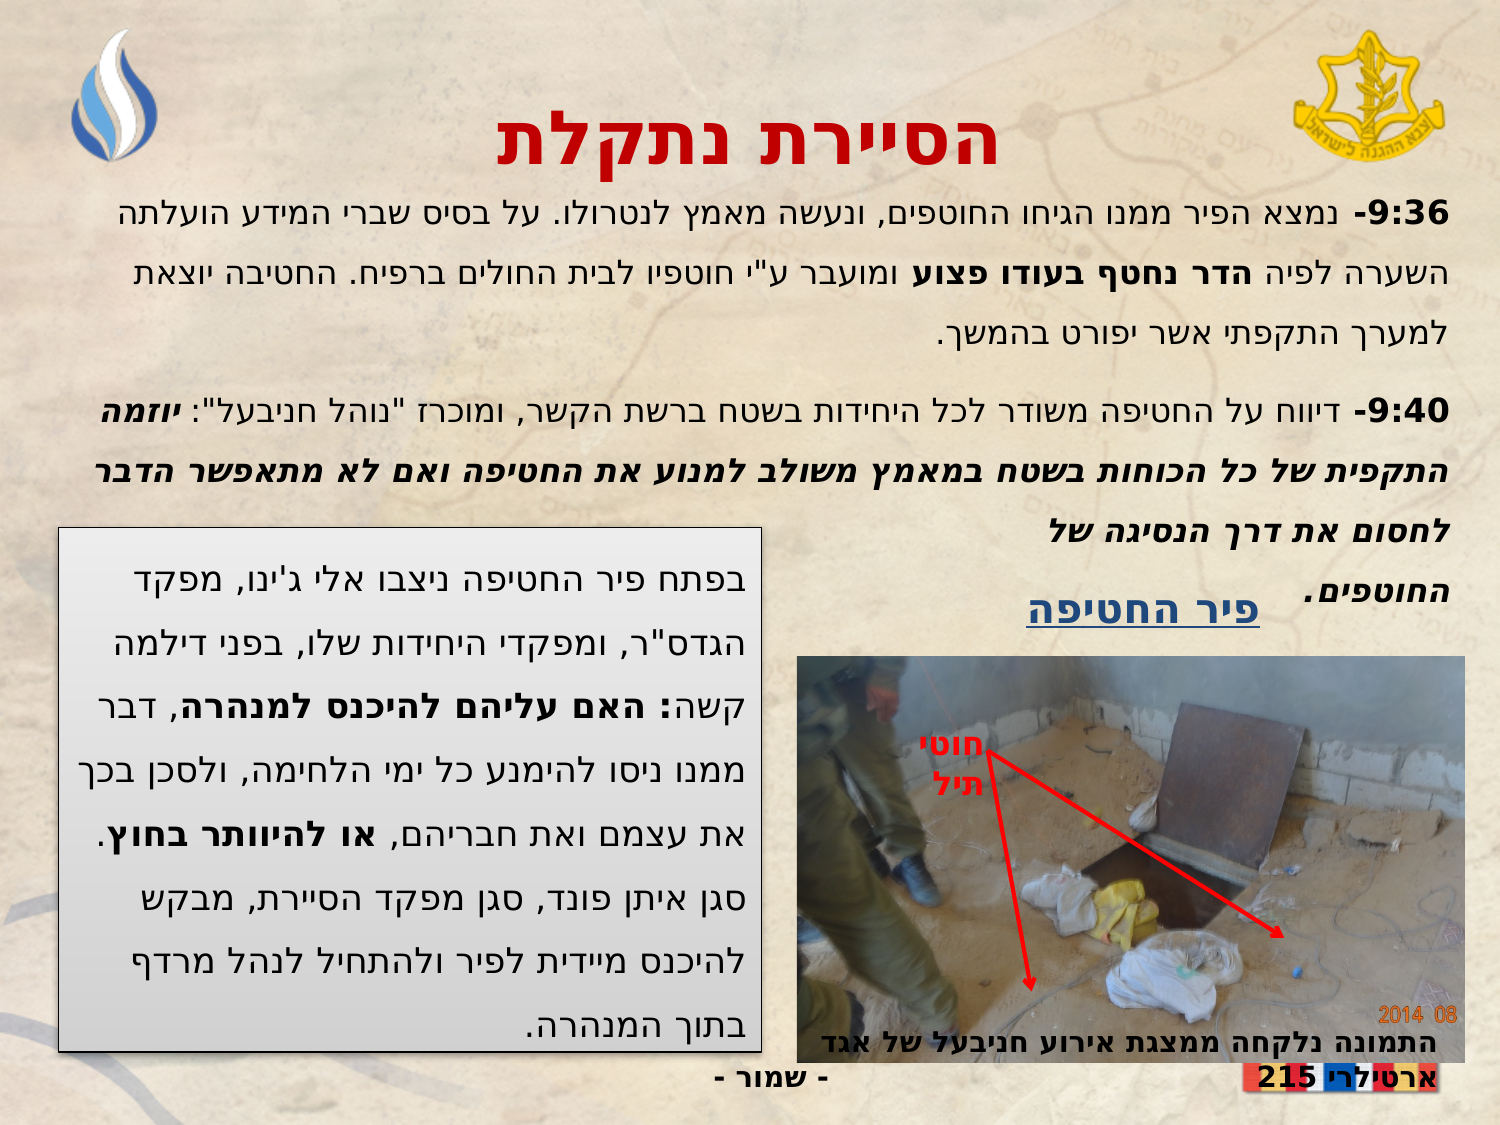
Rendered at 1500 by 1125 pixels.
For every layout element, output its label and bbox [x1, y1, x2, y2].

text_box [796, 573, 1466, 1064]
picture [0, 0, 1500, 1125]
